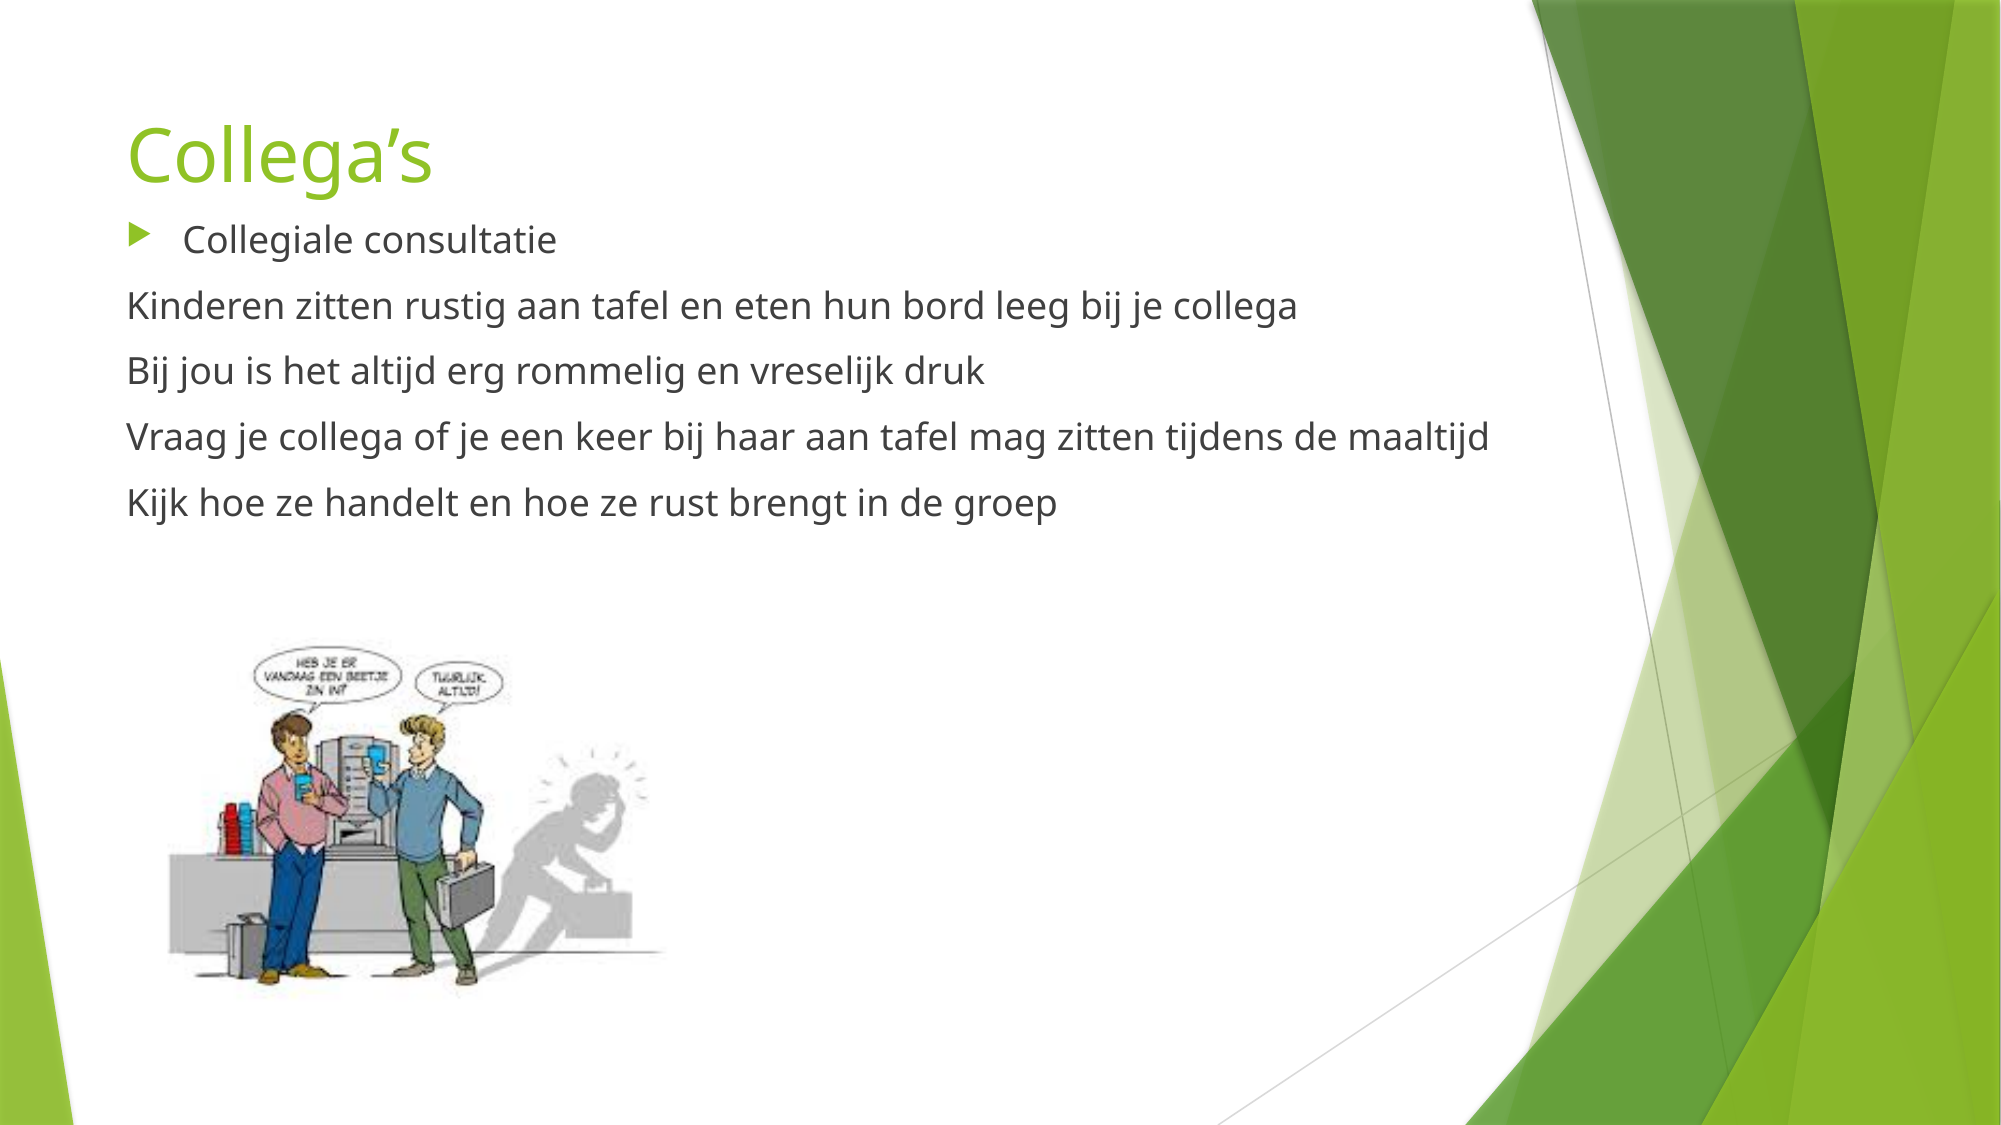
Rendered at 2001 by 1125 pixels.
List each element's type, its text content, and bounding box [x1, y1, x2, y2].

picture [134, 620, 708, 1028]
title Collega’s [111, 99, 1522, 208]
list Collegiale consultatie Kinderen zitten rustig aan tafel en eten hun bord leeg bij je collega Bij jou is het altijd erg rommelig en vreselijk druk Vraag je collega of je een keer bij haar aan tafel mag zitten tijdens de maaltijd Kijk hoe ze handelt en hoe ze rust brengt in de groep [111, 208, 1522, 845]
